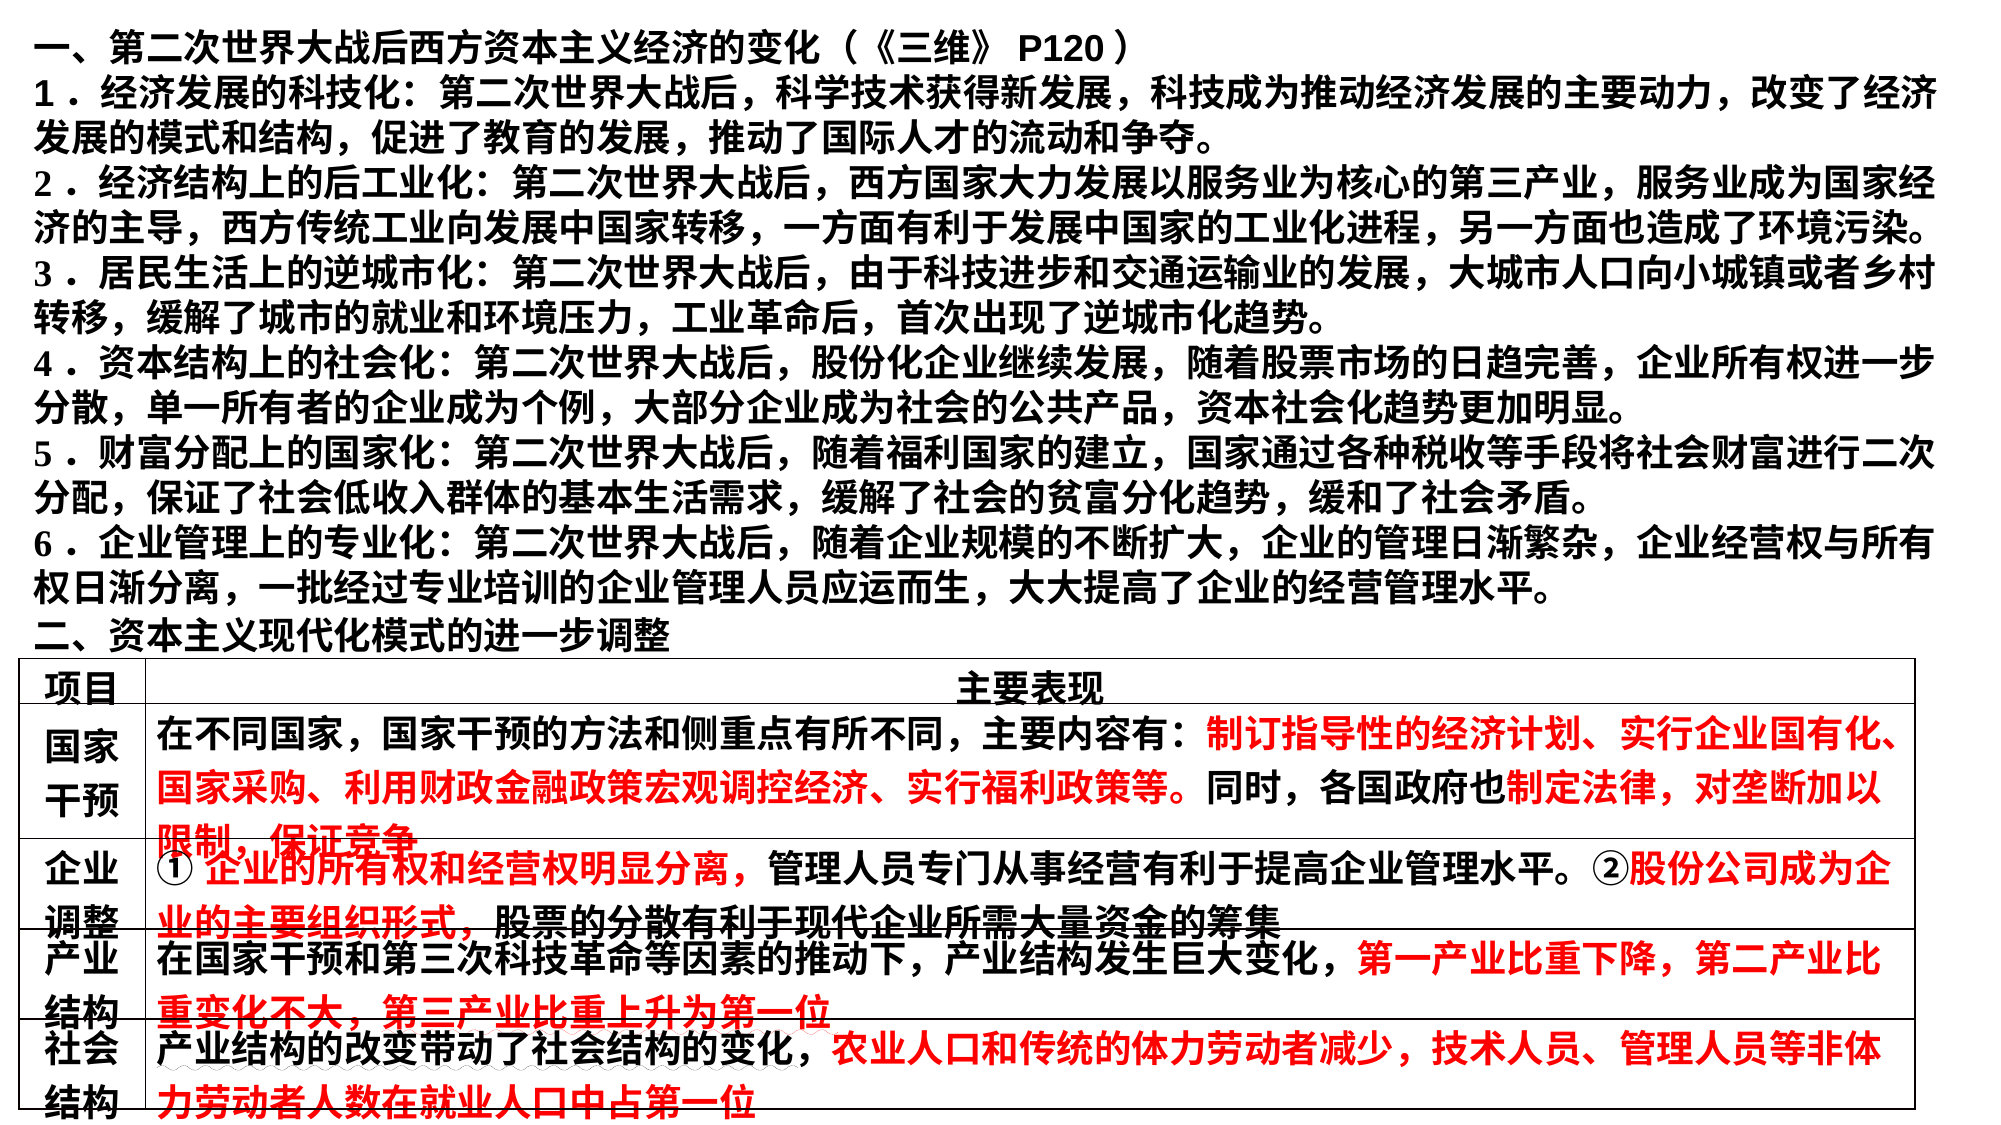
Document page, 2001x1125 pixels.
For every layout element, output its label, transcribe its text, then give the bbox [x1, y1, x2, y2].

table_cell 在不同国家，国家干预的方法和侧重点有所不同，主要内容有：制订指导性的经济计划、实行企业国有化、国家采购、利用财政金融政策宏观调控经济、实行福利政策等。同时，各国政府也制定法律，对垄断加以限制，保证竞争 [146, 704, 1914, 838]
table_cell 产业结构 [20, 930, 145, 1018]
table_header 项目 [20, 659, 145, 703]
table_cell 产业结构的改变带动了社会结构的变化，农业人口和传统的体力劳动者减少，技术人员、管理人员等非体力劳动者人数在就业人口中占第一位 [146, 1020, 1914, 1108]
table_cell 社会结构 [20, 1020, 145, 1108]
table_cell 企业调整 [20, 839, 145, 928]
table_cell ①企业的所有权和经营权明显分离，管理人员专门从事经营有利于提高企业管理水平。②股份公司成为企业的主要组织形式，股票的分散有利于现代企业所需大量资金的筹集 [146, 839, 1914, 928]
text_box 一、第二次世界大战后西方资本主义经济的变化（《三维》P120） 1．经济发展的科技化：第二次世界大战后，科学技术获得新发展，科技成为推动经济发展的主要动力，改变了经济发展的模式和结构，促进了教育的发展，推动了国际人才的流动和争夺。 2．经济结构上的后工业化：第二次世界大战后，西方国家大力发展以服务业为核心的第三产业，服务业成为国家经济的主导，西方传统工业向发展中国家转移，一方面有利于发展中国家的工业化进程，另一方面也造成了环境污染。 3．居民生活上的逆城市化：第二次世界大战后，由于科技进步和交通运输业的发展，大城市人口向小城镇或者乡村转移，缓解了城市的就业和环境压力，工业革命后，首次出现了逆城市化趋势。 4．资本结构上的社会化：第二次世界大战后，股份化企业继续发展，随着股票市场的日趋完善，企业所有权进一步分散，单一所有者的企业成为个例，大部分企业成为社会的公共产品，资本社会化趋势更加明显。 5．财富分配上的国家化：第二次世界大战后，随着福利国家的建立，国家通过各种税收等手段将社会财富进行二次分配，保证了社会低收入群体的基本生活需求，缓解了社会的贫富分化趋势，缓和了社会矛盾。 6．企业管理上的专业化：第二次世界大战后，随着企业规模的不断扩大，企业的管理日渐繁杂，企业经营权与所有权日渐分离，一批经过专业培训的企业管理人员应运而生，大大提高了企业的经营管理水平。 [18, 16, 1964, 617]
table_cell 在国家干预和第三次科技革命等因素的推动下，产业结构发生巨大变化，第一产业比重下降，第二产业比重变化不大，第三产业比重上升为第一位 [146, 930, 1914, 1018]
table_header 主要表现 [146, 659, 1914, 703]
table_cell 国家干预 [20, 704, 145, 838]
text_box 二、资本主义现代化模式的进一步调整 [18, 604, 1916, 658]
